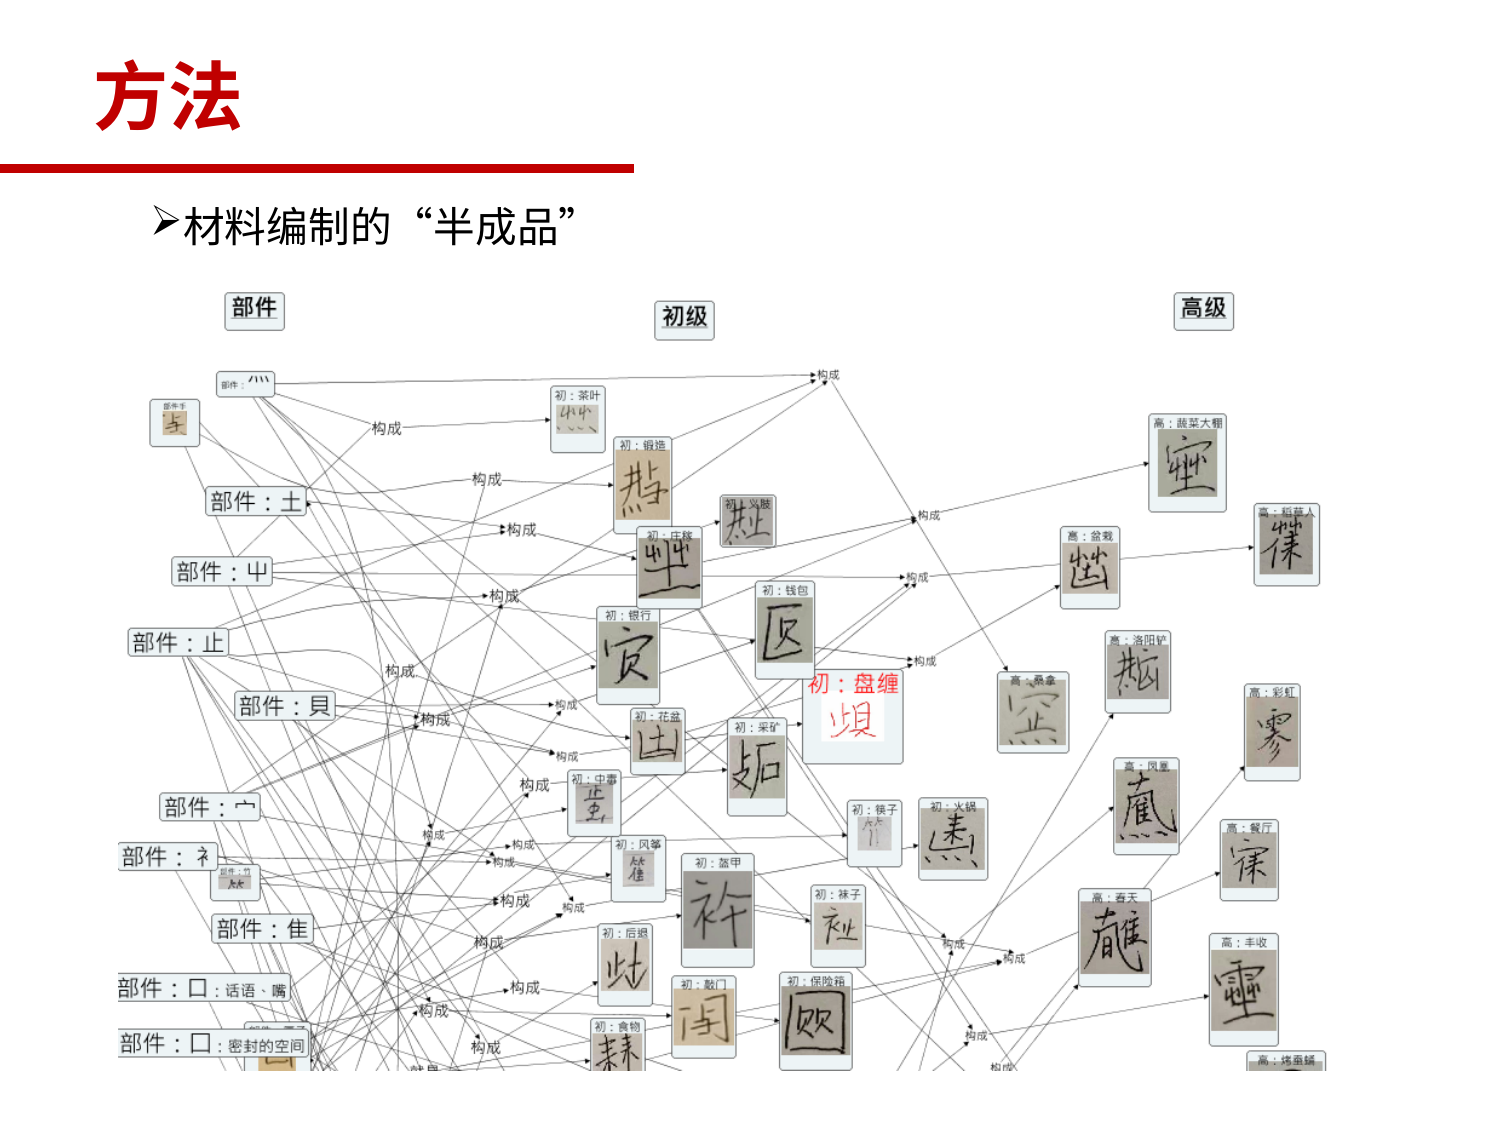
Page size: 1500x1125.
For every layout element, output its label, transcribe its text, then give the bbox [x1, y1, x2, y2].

picture [118, 262, 1382, 1071]
text_box 材料编制的“半成品” [78, 188, 1257, 263]
text_box 方法 [78, 51, 346, 150]
